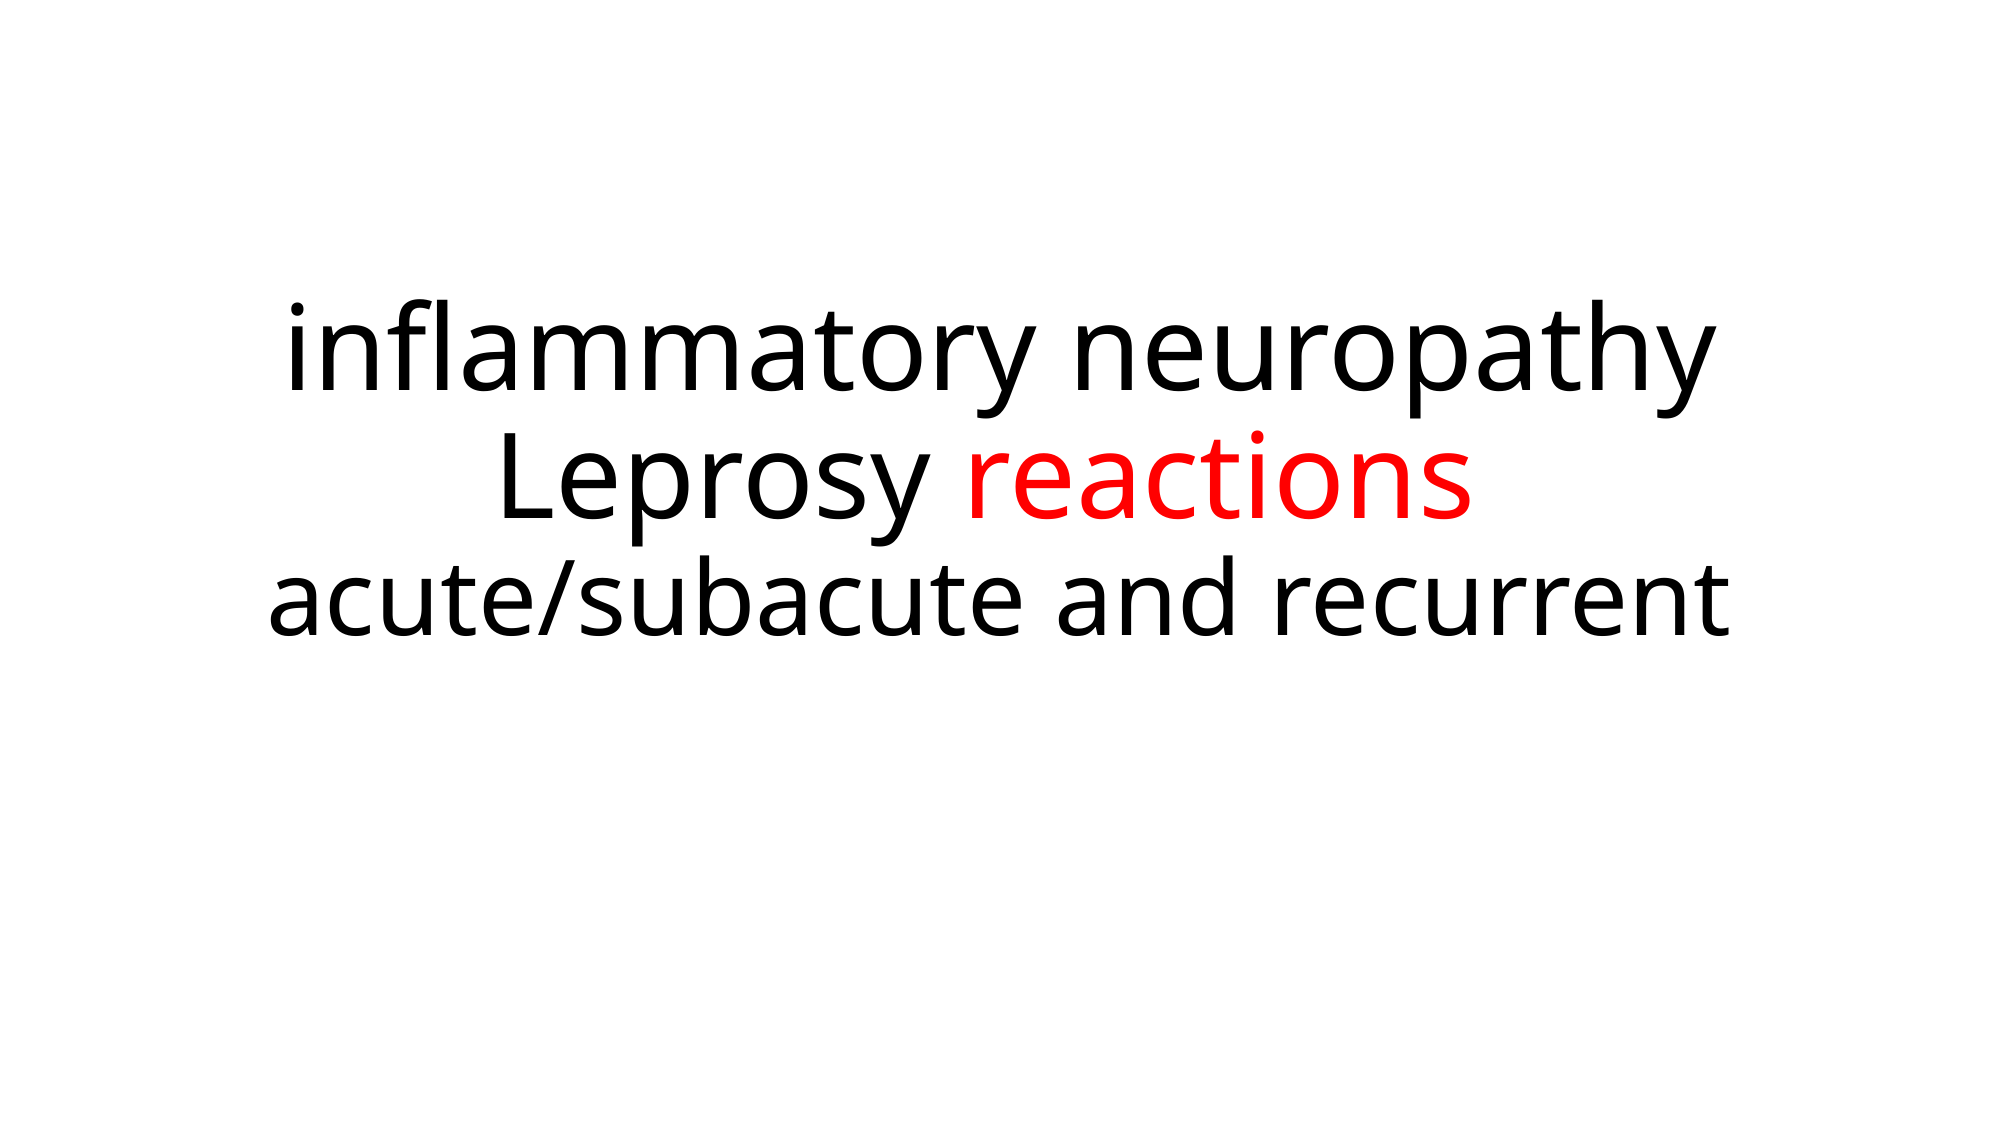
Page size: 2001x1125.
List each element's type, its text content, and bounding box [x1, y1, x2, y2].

title inflammatory neuropathy Leprosy reactions acute/subacute and recurrent [249, 273, 1750, 666]
